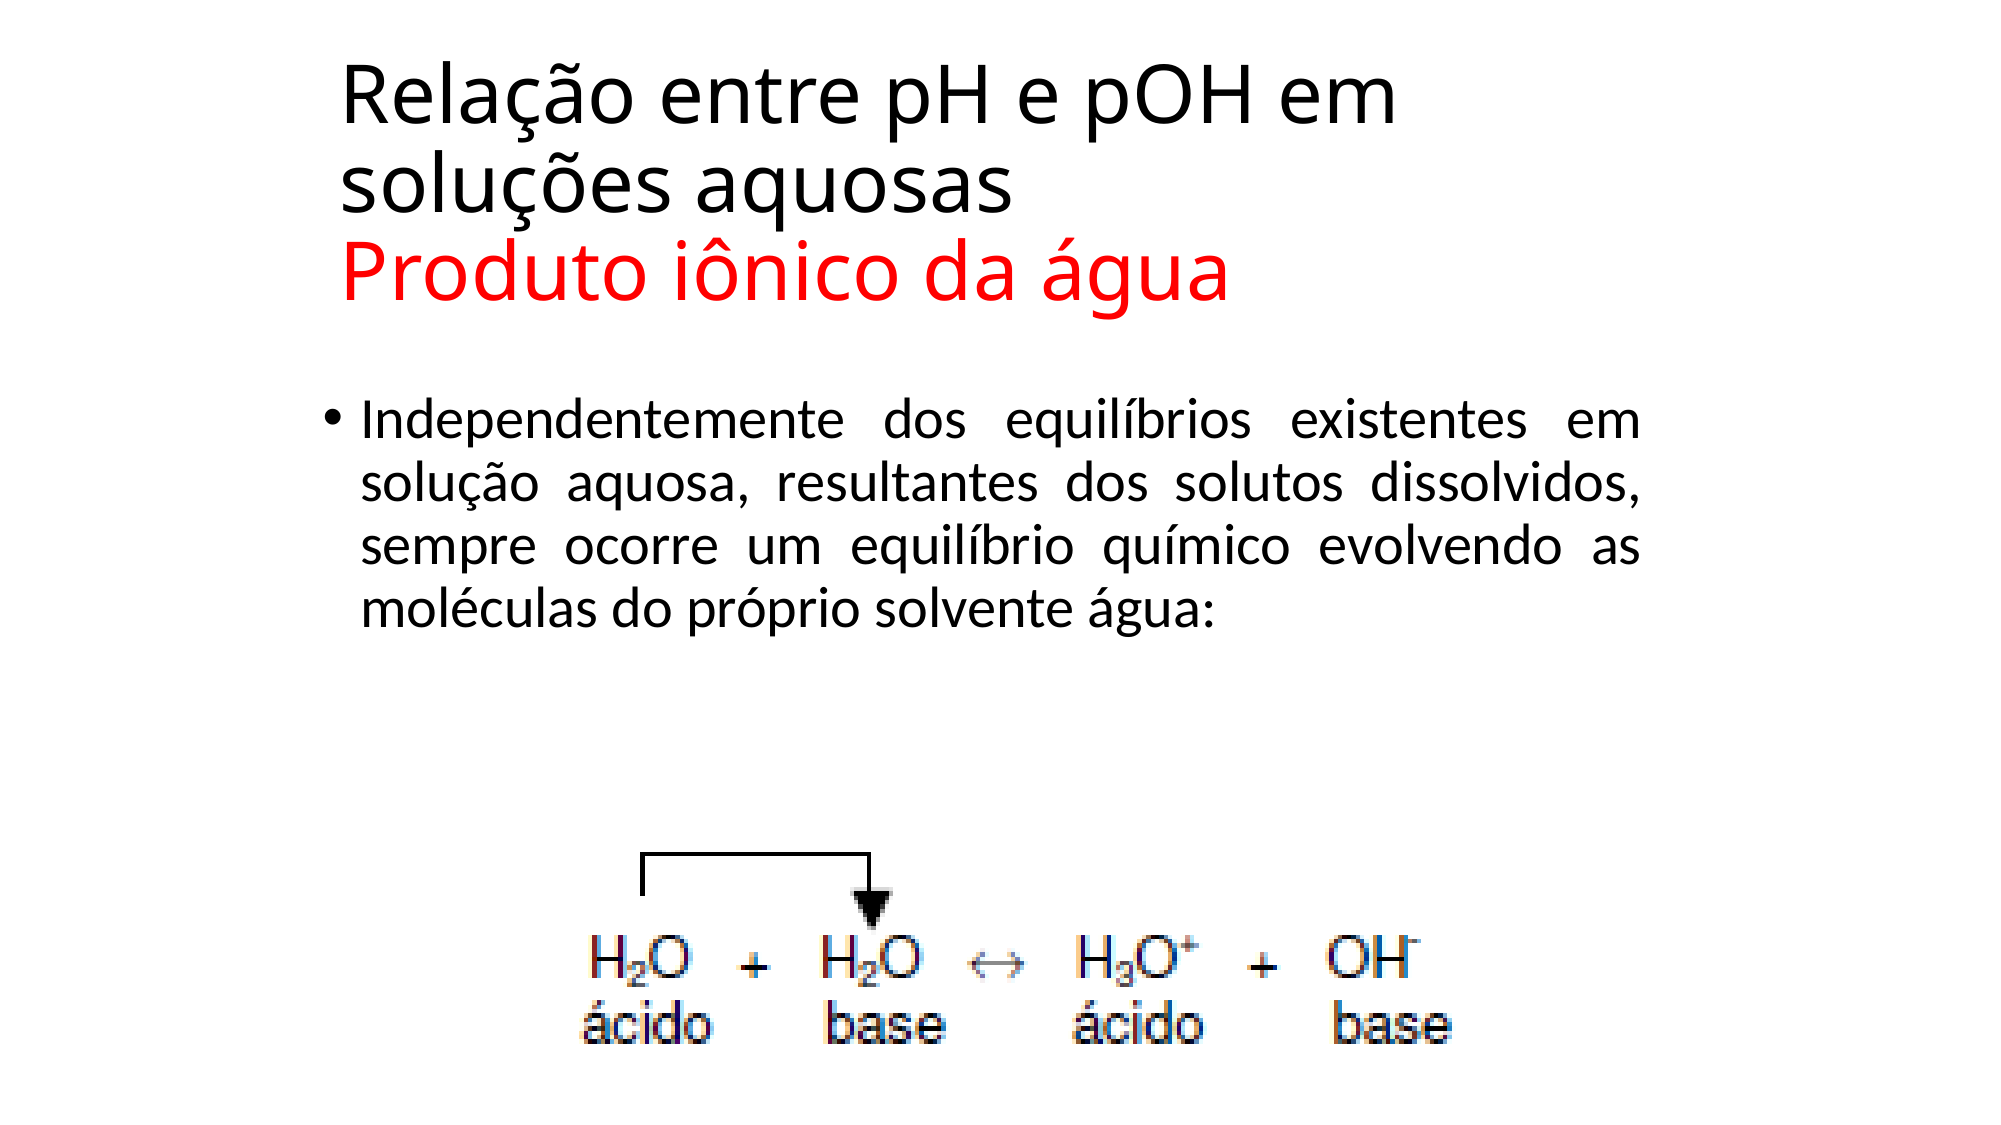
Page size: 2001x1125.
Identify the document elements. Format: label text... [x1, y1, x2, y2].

title Relação entre pH e pOH em soluções aquosas Produto iônico da água [324, 45, 1675, 327]
list Independentemente dos equilíbrios existentes em solução aquosa, resultantes dos solutos dissolvidos, sempre ocorre um equilíbrio químico evolvendo as moléculas do próprio solvente água: [307, 381, 1658, 823]
picture [307, 822, 1629, 1084]
